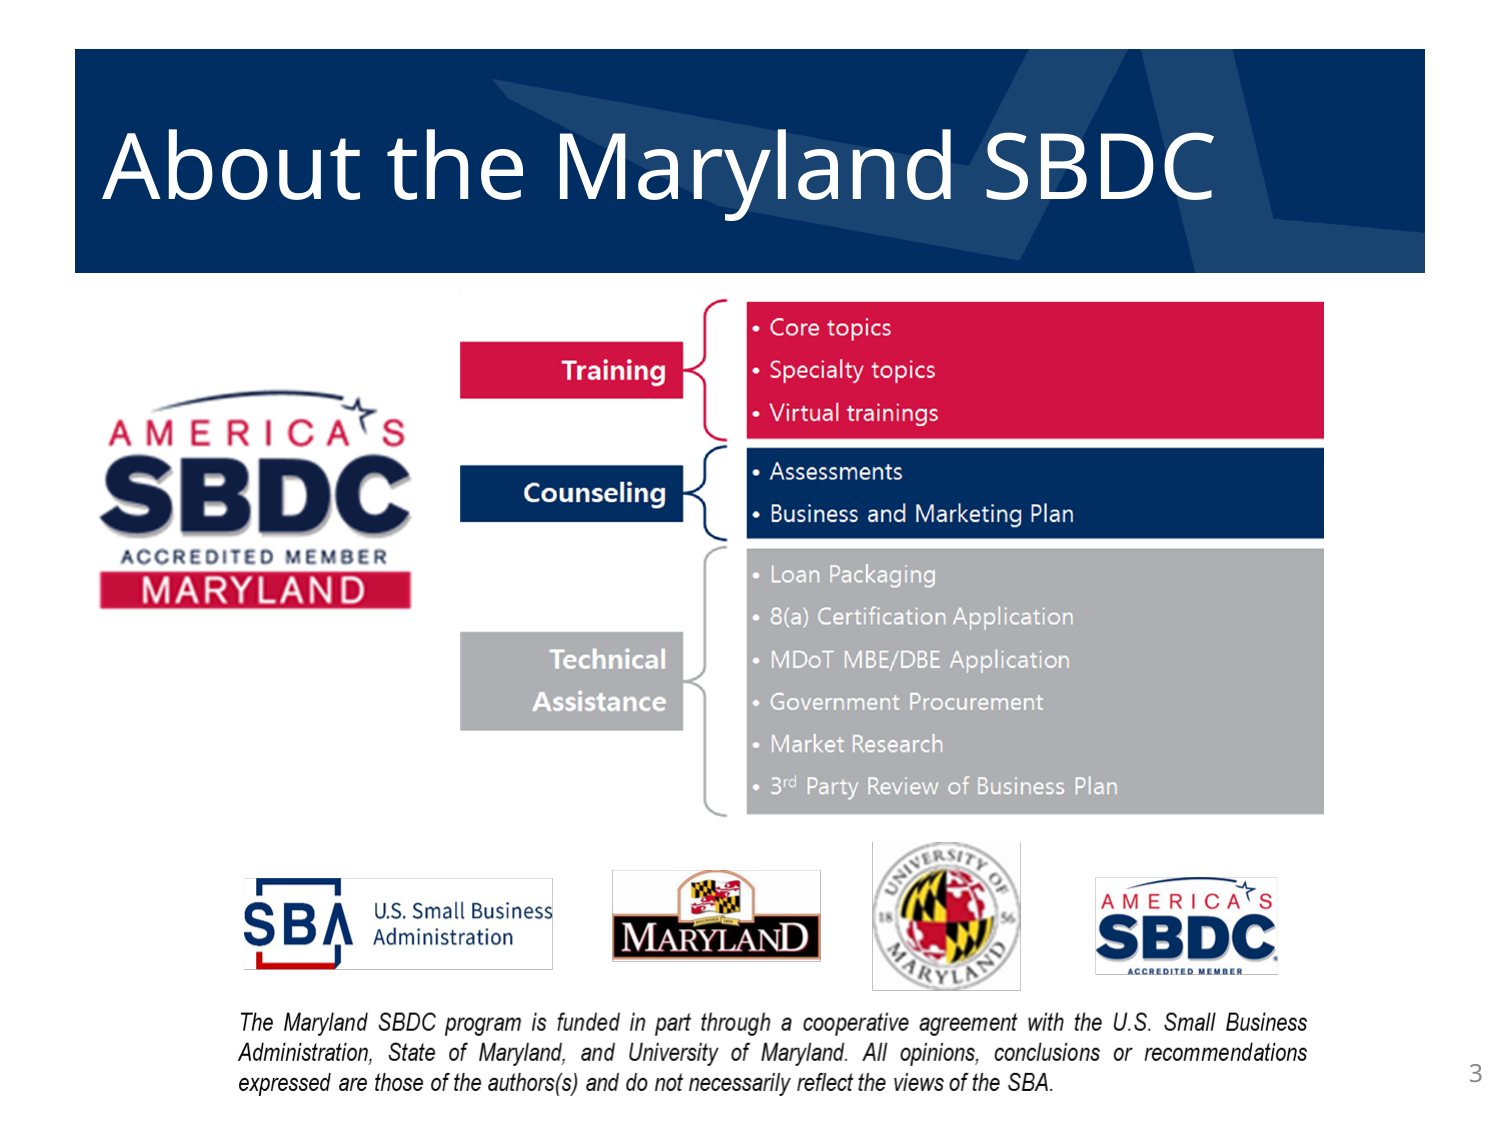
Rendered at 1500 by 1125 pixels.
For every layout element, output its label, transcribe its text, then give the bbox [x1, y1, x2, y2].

picture [222, 842, 1324, 1112]
picture [49, 349, 452, 676]
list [460, 288, 1324, 827]
picture [74, 49, 1426, 273]
slide_number 3 [1329, 1045, 1499, 1105]
